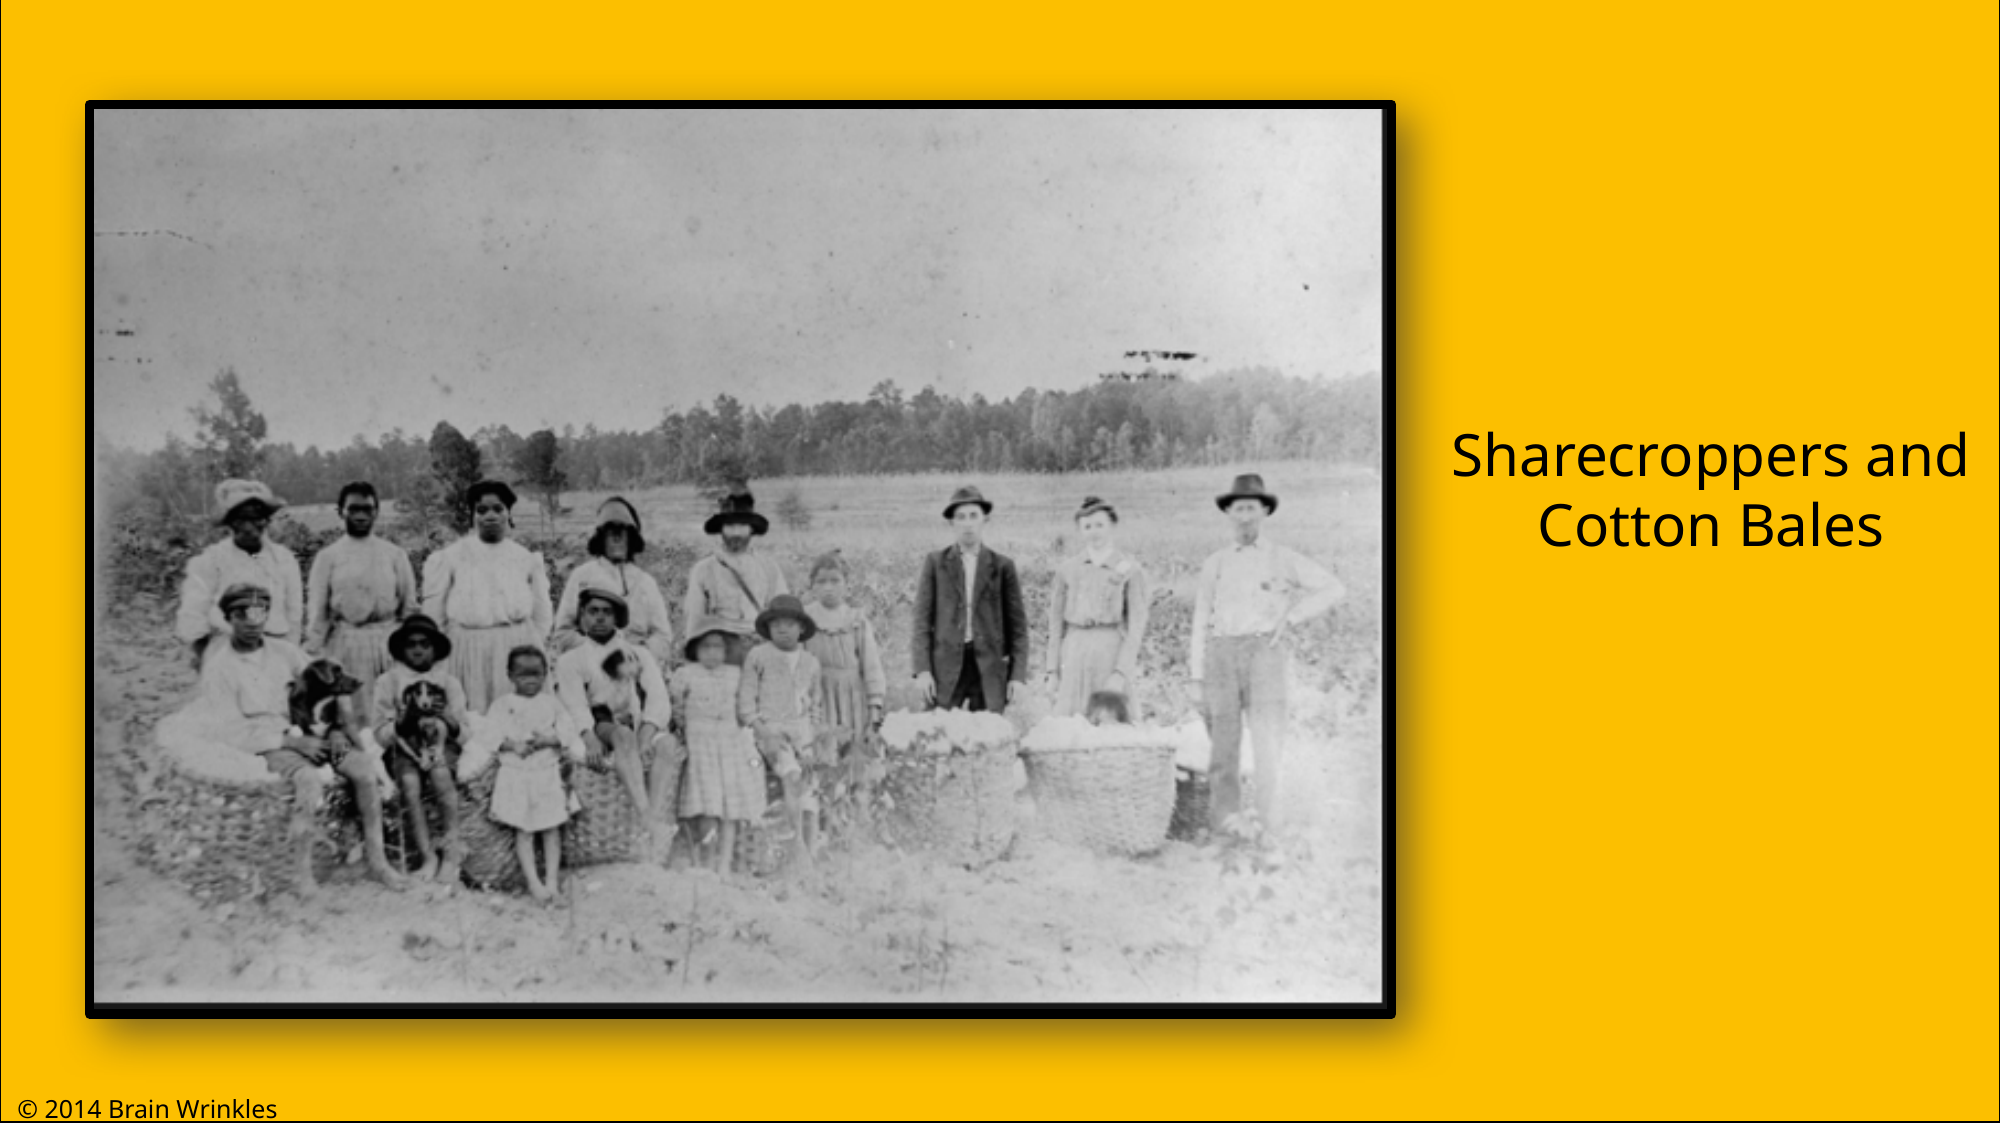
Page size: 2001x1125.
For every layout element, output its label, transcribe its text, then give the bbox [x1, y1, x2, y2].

text_box [0, 0, 2000, 1123]
text_box © 2014 Brain Wrinkles [2, 1086, 438, 1125]
picture [94, 109, 1388, 1010]
text_box Sharecroppers and Cotton Bales [1445, 410, 2000, 565]
